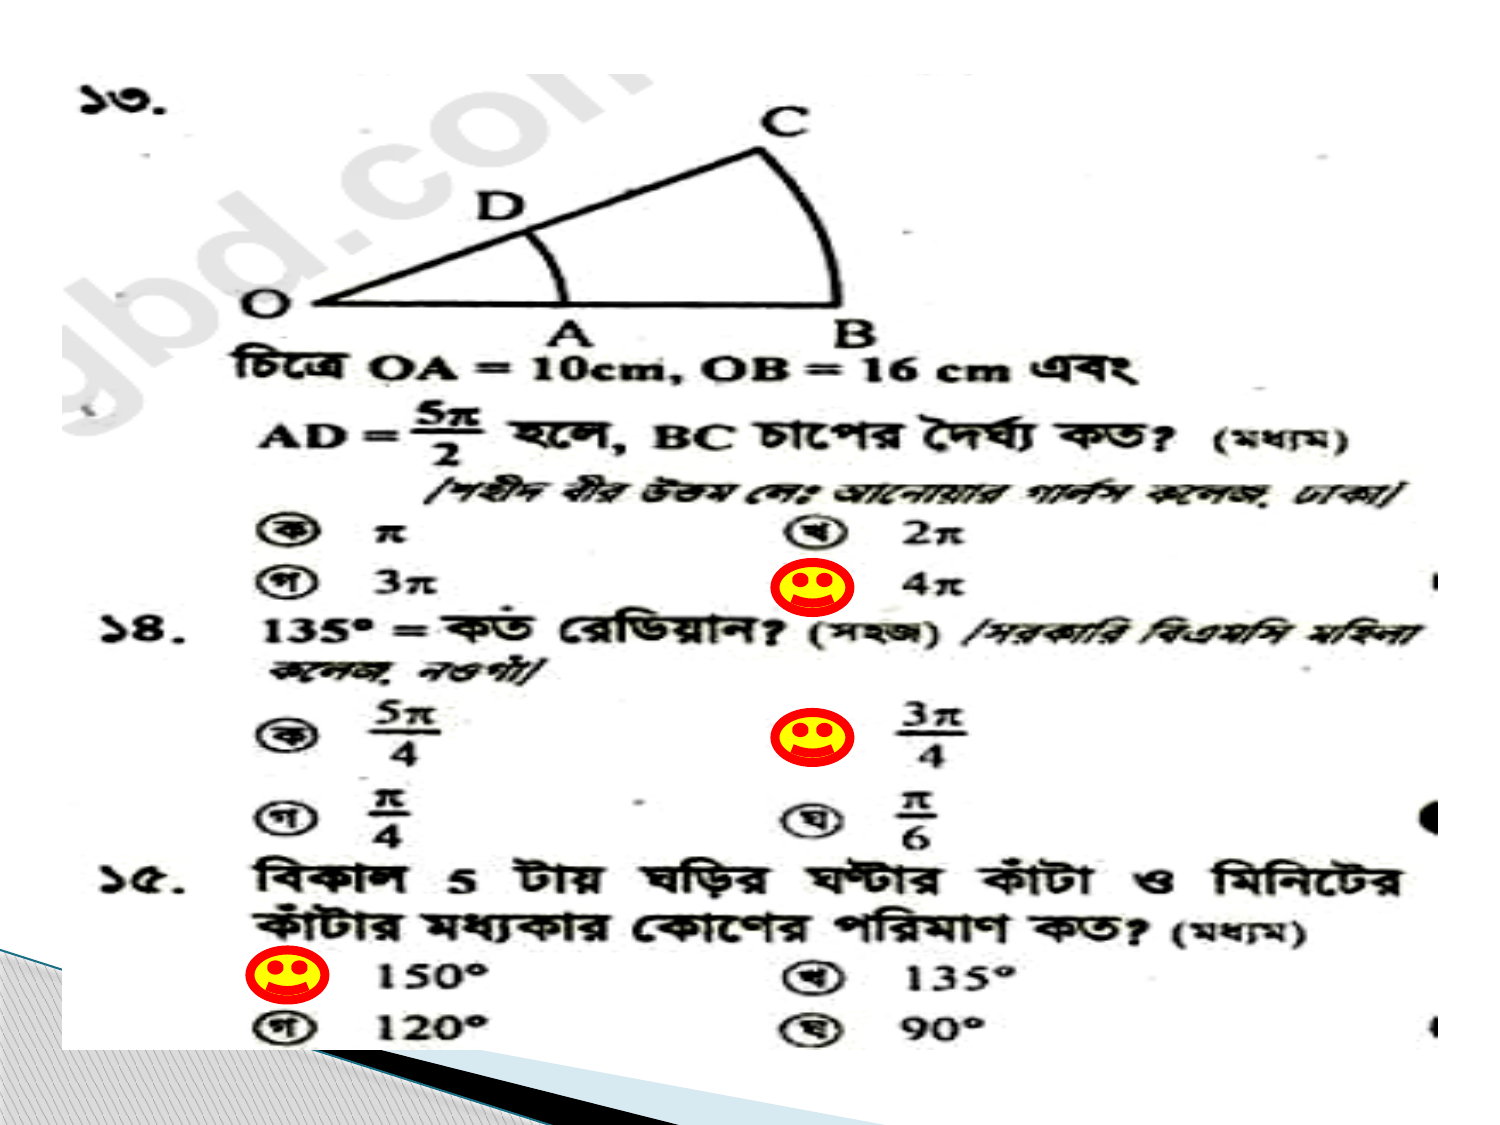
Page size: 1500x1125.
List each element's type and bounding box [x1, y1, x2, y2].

picture [62, 74, 1438, 1051]
